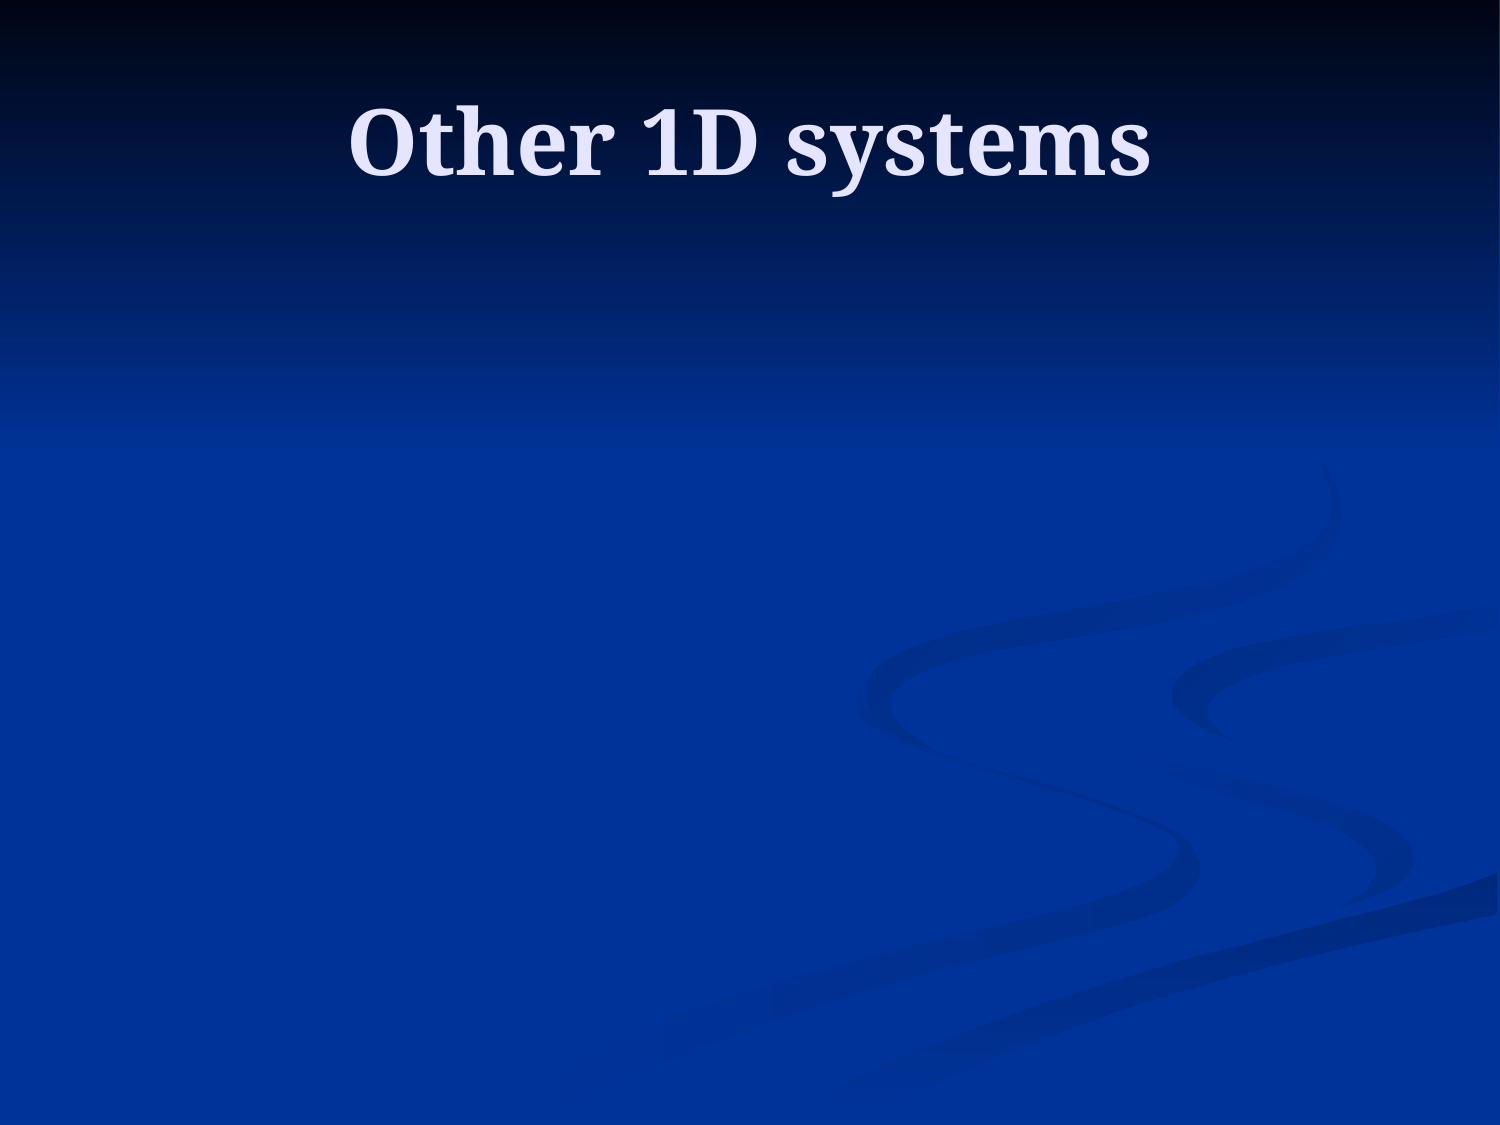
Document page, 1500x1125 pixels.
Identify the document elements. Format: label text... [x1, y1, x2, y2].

title Other 1D systems [74, 44, 1426, 233]
